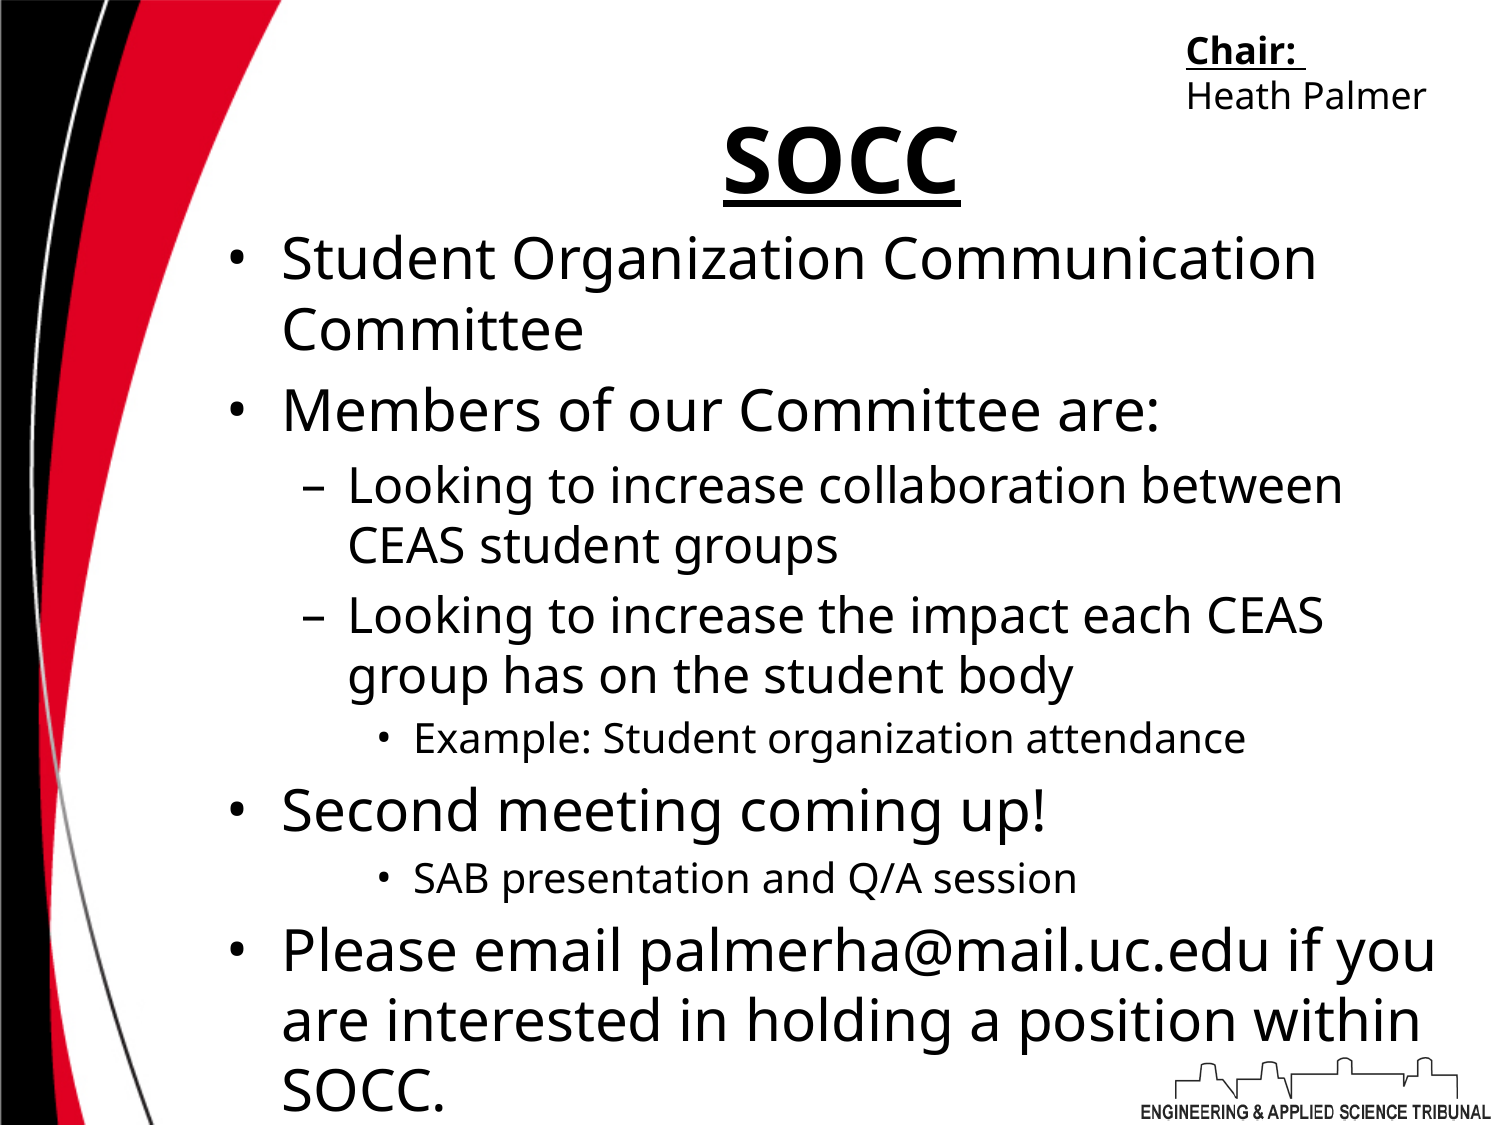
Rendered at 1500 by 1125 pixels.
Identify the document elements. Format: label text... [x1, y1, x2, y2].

list Student Organization Communication Committee Members of our Committee are: Looking to increase collaboration between CEAS student groups Looking to increase the impact each CEAS group has on the student body Example: Student organization attendance Second meeting coming up! SAB presentation and Q/A session Please email palmerha@mail.uc.edu if you are interested in holding a position within SOCC. [210, 214, 1474, 1115]
title SOCC [210, 63, 1474, 214]
text_box Chair: Heath Palmer [1170, 19, 1500, 81]
picture [1137, 1057, 1495, 1121]
picture [0, 0, 422, 1125]
